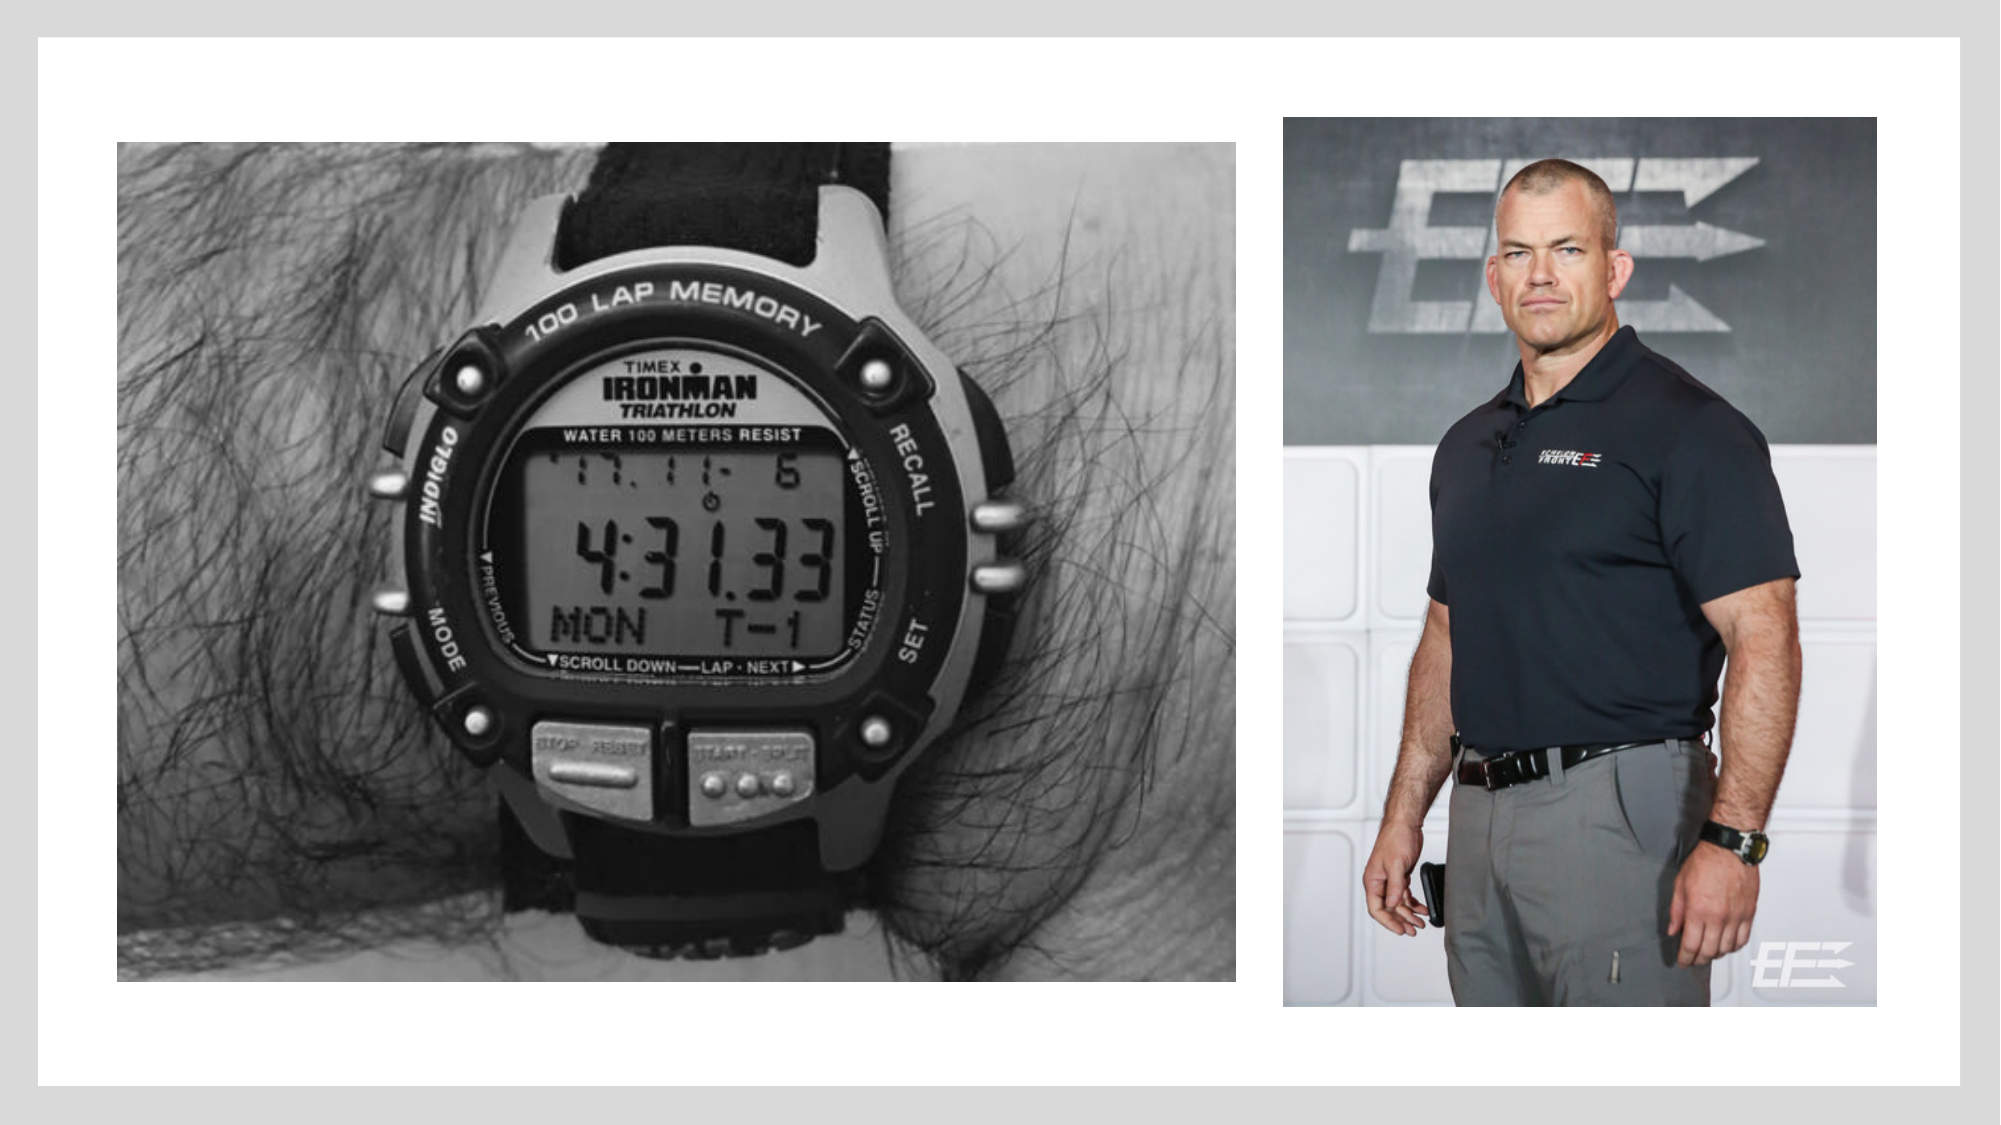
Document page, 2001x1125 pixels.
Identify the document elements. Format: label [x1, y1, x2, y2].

picture [1283, 117, 1877, 1007]
text_box [37, 36, 1961, 1087]
text_box [0, 0, 2000, 1125]
picture [117, 142, 1236, 982]
